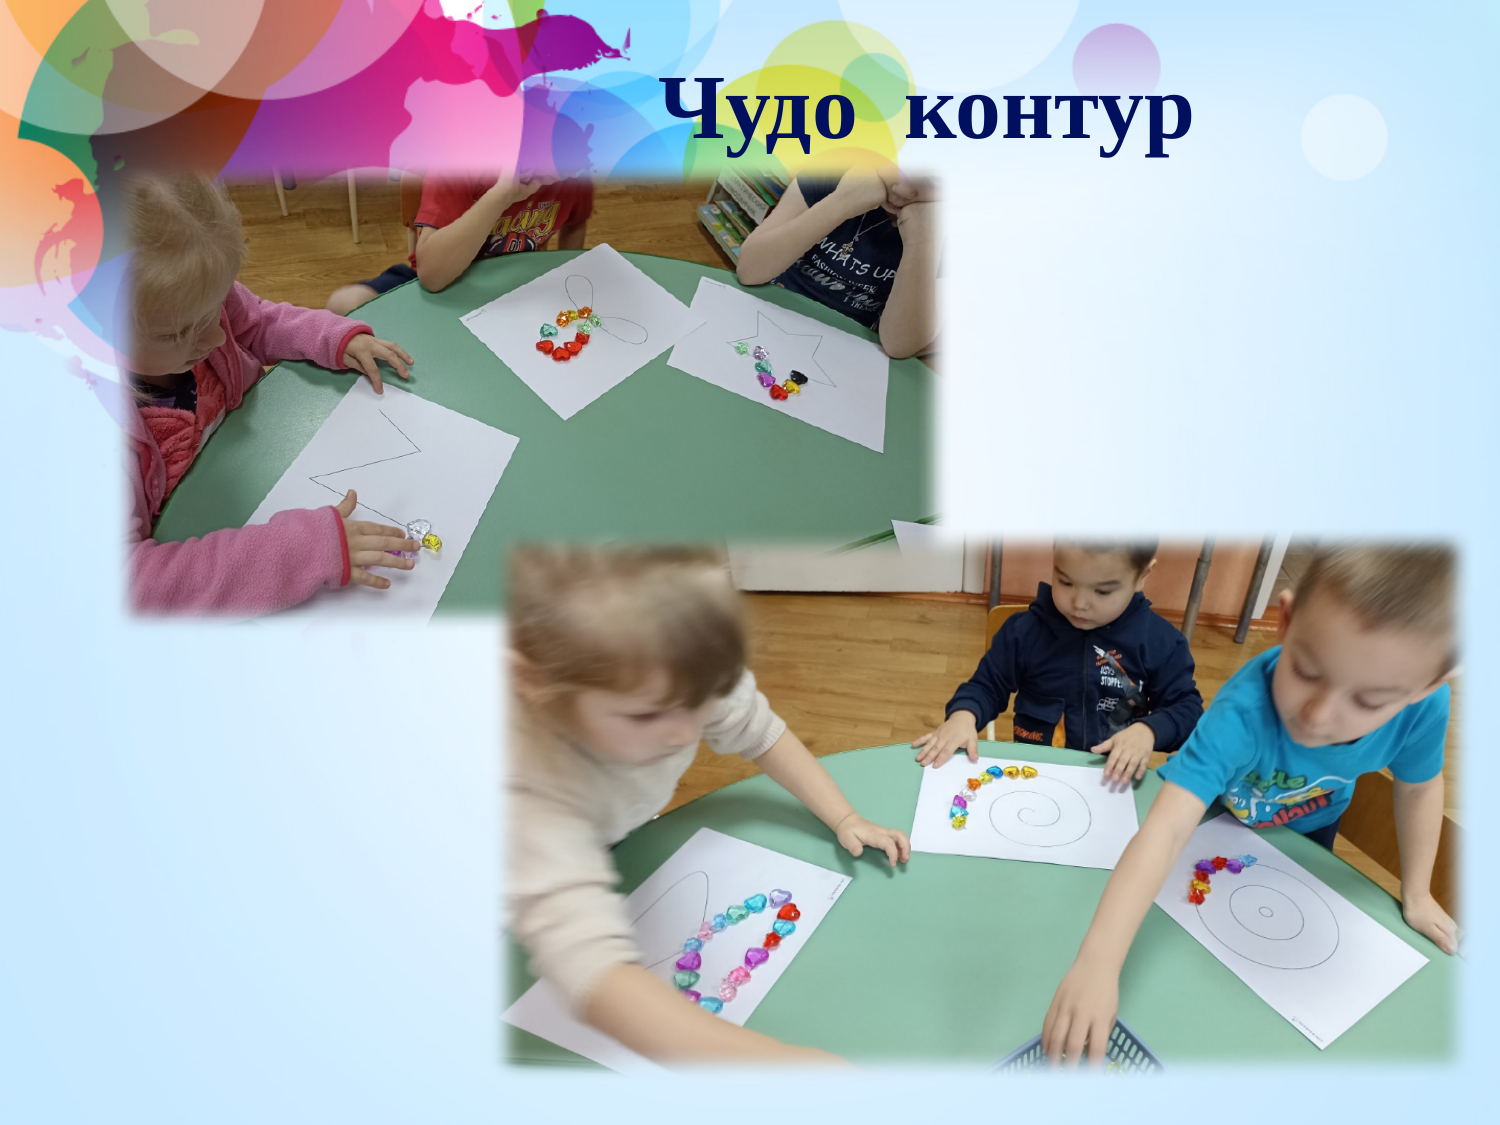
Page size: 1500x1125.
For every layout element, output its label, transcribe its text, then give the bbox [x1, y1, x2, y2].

picture [0, 0, 1500, 1125]
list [111, 160, 951, 634]
title Чудо контур [643, 30, 1436, 173]
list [489, 526, 1474, 1081]
